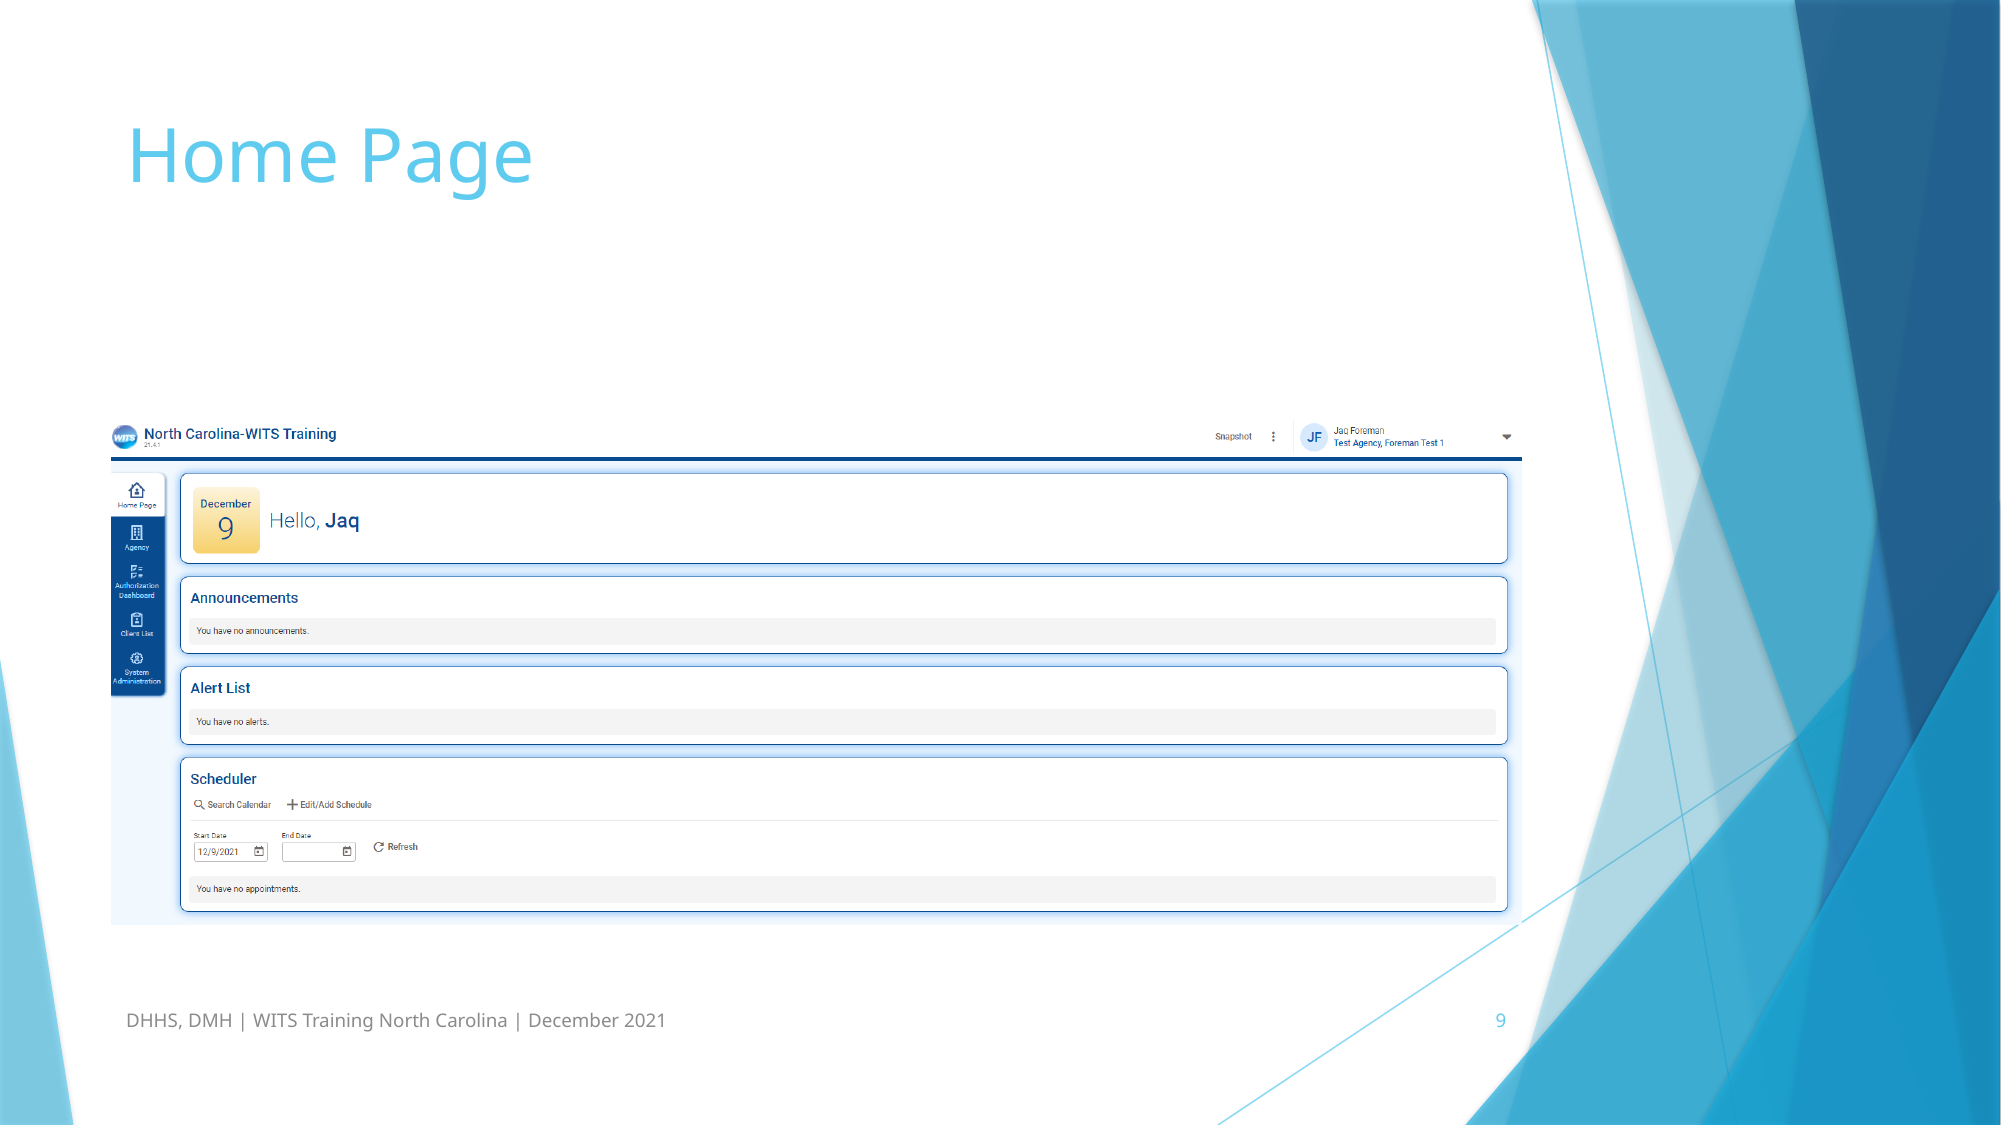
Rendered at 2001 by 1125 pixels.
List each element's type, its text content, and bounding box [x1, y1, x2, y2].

slide_number 9 [1409, 991, 1522, 1051]
footer DHHS, DMH | WITS Training North Carolina | December 2021 [111, 991, 1145, 1051]
title Home Page [111, 99, 1522, 317]
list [110, 420, 1522, 926]
